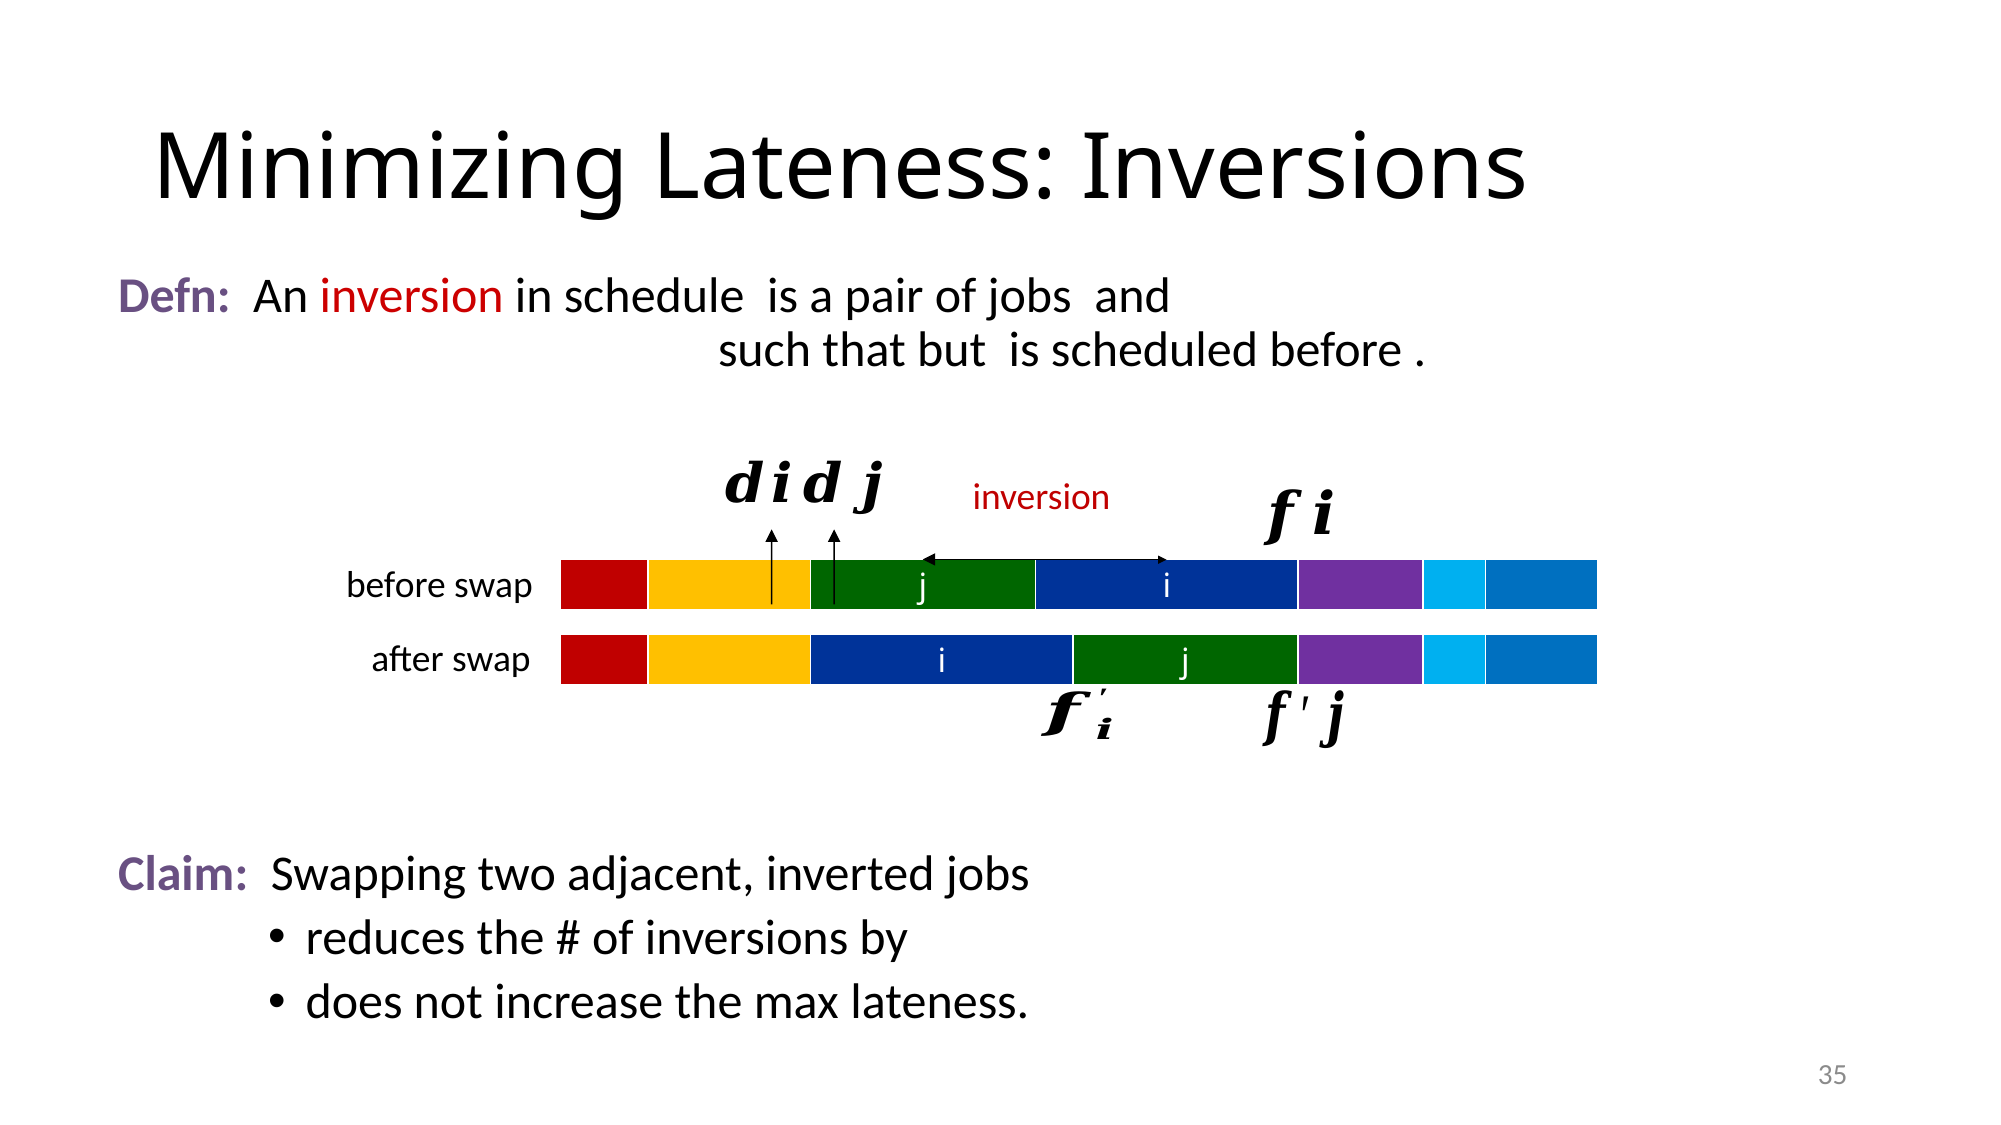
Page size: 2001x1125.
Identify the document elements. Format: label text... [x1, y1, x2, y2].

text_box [329, 454, 1598, 750]
slide_number 35 [1412, 1042, 1863, 1103]
title Minimizing Lateness: Inversions [137, 59, 1863, 278]
